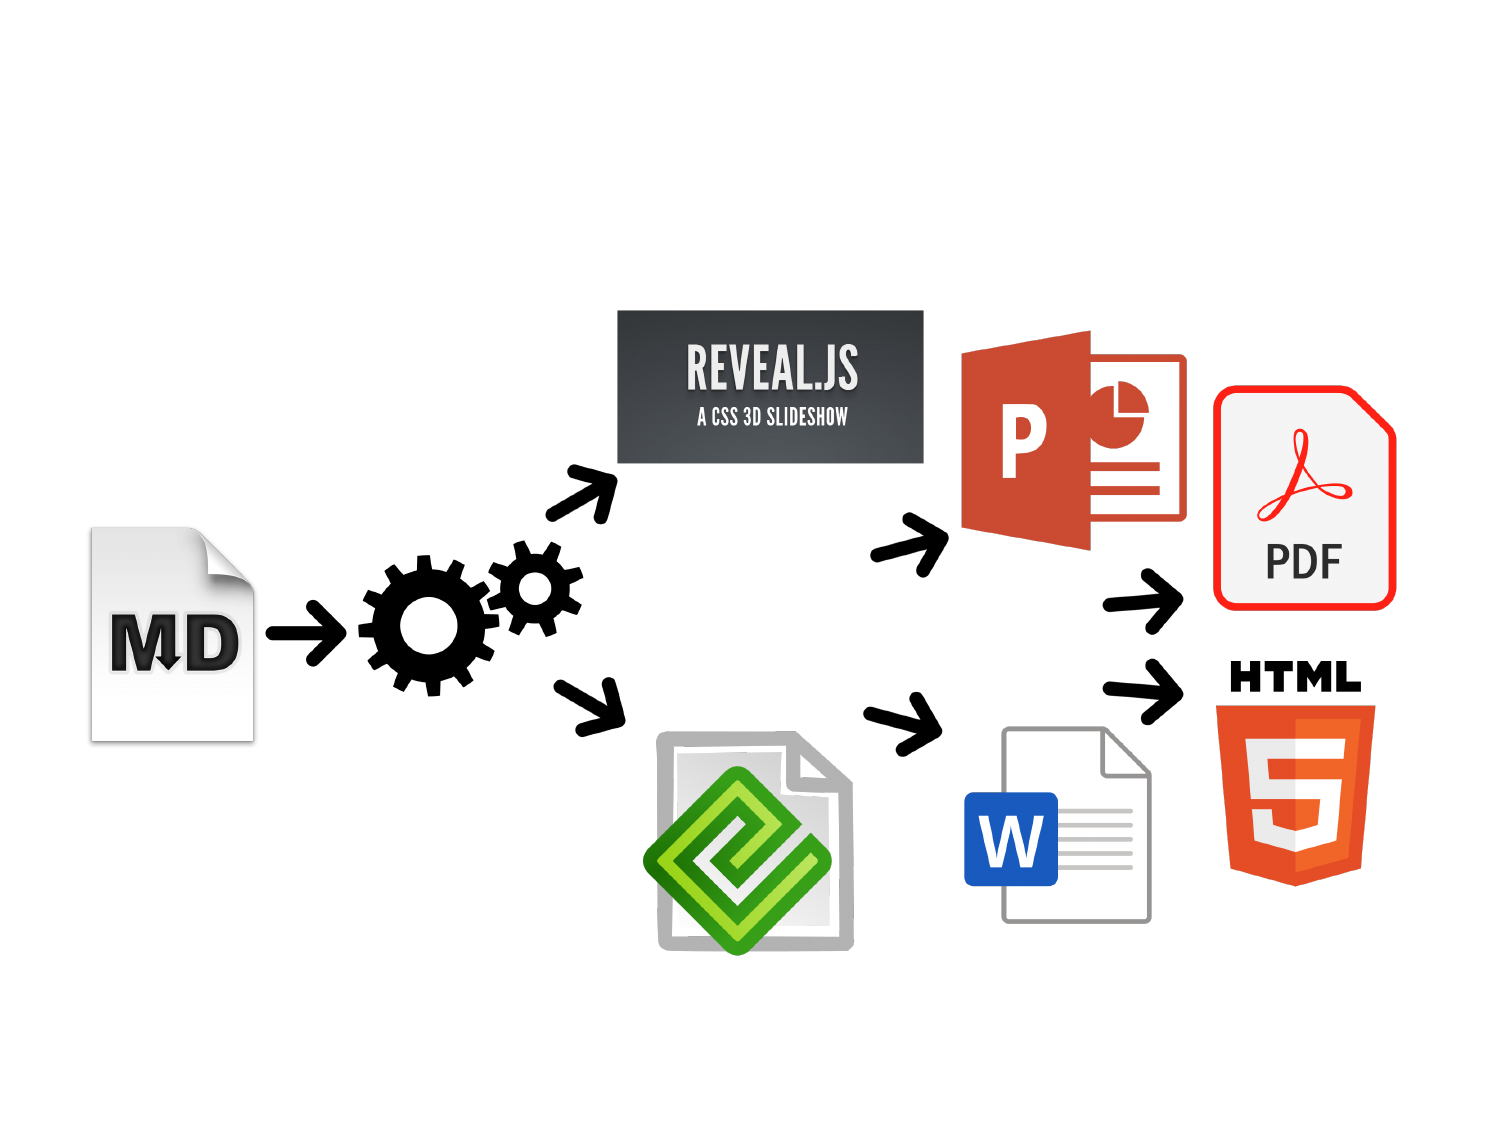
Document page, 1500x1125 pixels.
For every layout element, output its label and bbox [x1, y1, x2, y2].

picture [74, 295, 1426, 971]
